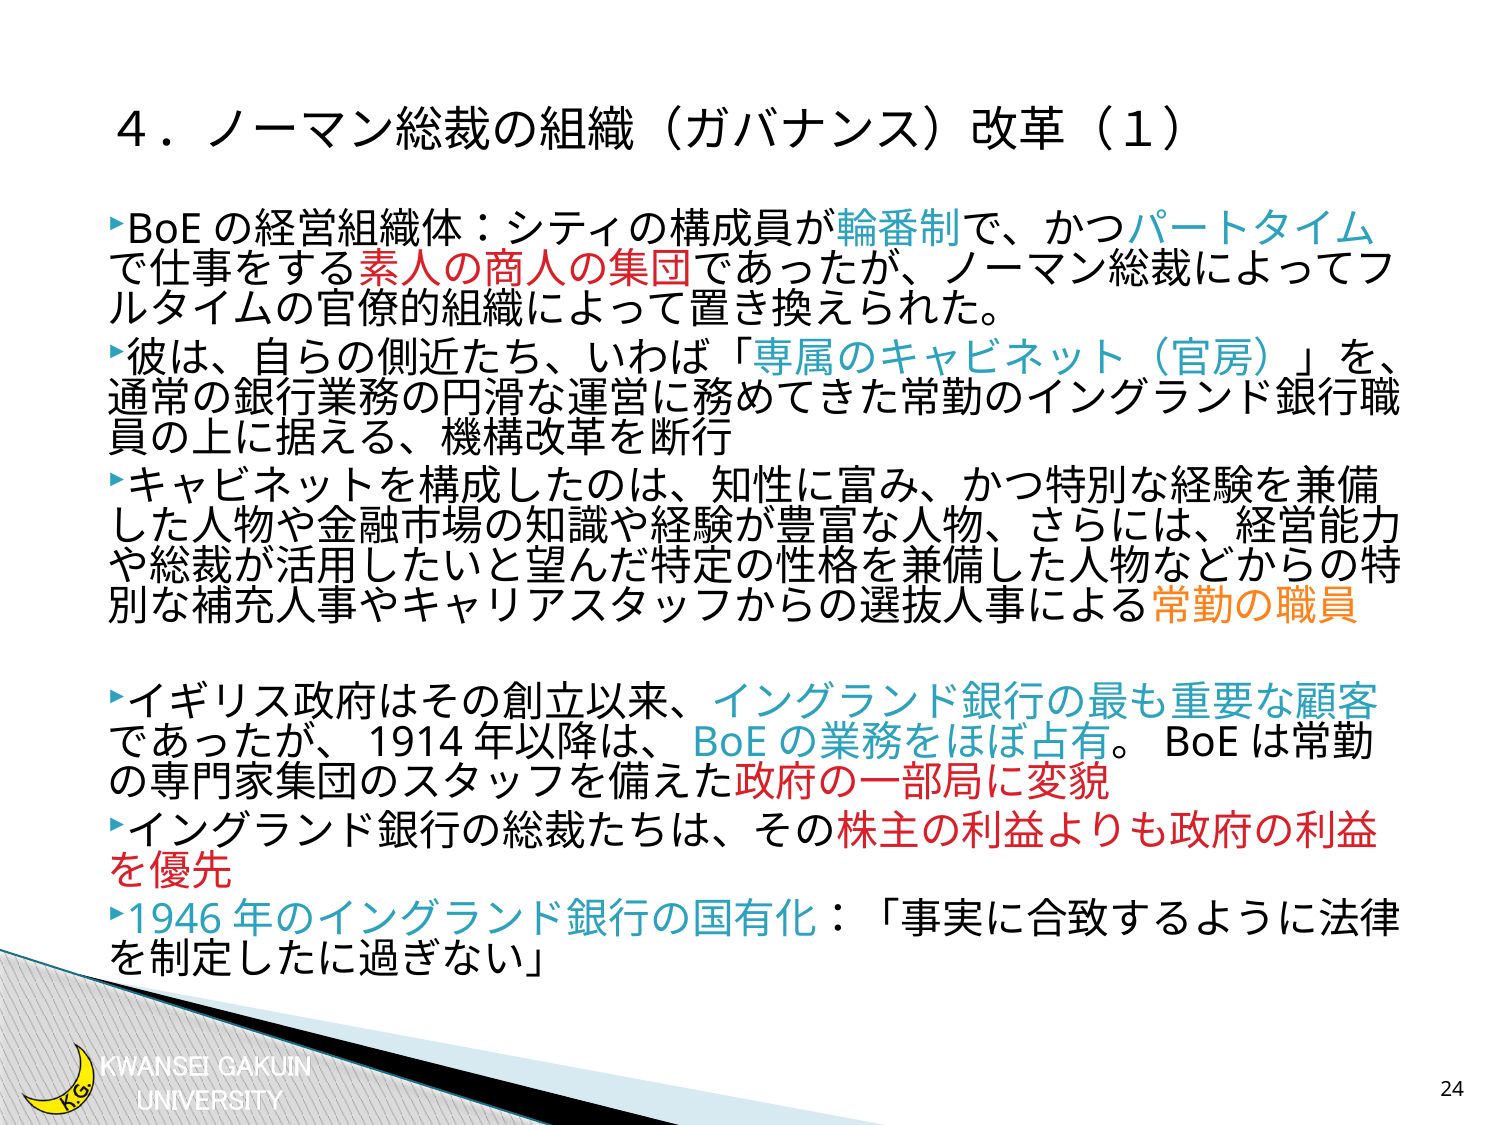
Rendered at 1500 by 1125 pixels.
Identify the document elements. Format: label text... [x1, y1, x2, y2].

picture [21, 1042, 474, 1115]
list ４．ノーマン総裁の組織（ガバナンス）改革（１） BoEの経営組織体：シティの構成員が輪番制で、かつパートタイムで仕事をする素人の商人の集団であったが、ノーマン総裁によってフルタイムの官僚的組織によって置き換えられた。 彼は、自らの側近たち、いわば「専属のキャビネット（官房）」を、通常の銀行業務の円滑な運営に務めてきた常勤のイングランド銀行職員の上に据える、機構改革を断行 キャビネットを構成したのは、知性に富み、かつ特別な経験を兼備した人物や金融市場の知識や経験が豊富な人物、さらには、経営能力や総裁が活用したいと望んだ特定の性格を兼備した人物などからの特別な補充人事やキャリアスタッフからの選抜人事による常勤の職員 イギリス政府はその創立以来、イングランド銀行の最も重要な顧客であったが、1914年以降は、BoEの業務をほぼ占有。BoEは常勤の専門家集団のスタッフを備えた政府の一部局に変貌 イングランド銀行の総裁たちは、その株主の利益よりも政府の利益を優先 1946年のイングランド銀行の国有化：「事実に合致するように法律を制定したに過ぎない」 [74, 101, 1426, 1012]
slide_number 24 [1418, 1051, 1479, 1112]
